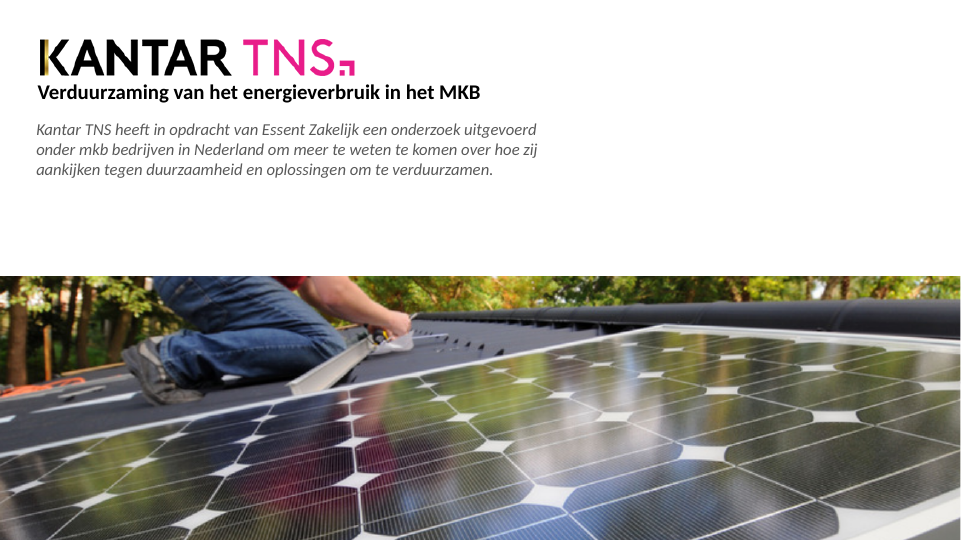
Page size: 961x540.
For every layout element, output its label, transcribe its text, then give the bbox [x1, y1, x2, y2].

picture [15, 14, 384, 98]
text_box Kantar TNS heeft in opdracht van Essent Zakelijk een onderzoek uitgevoerd onder mkb bedrijven in Nederland om meer te weten te komen over hoe zij aankijken tegen duurzaamheid en oplossingen om te verduurzamen. [21, 111, 585, 187]
picture [0, 276, 961, 540]
text_box Verduurzaming van het energieverbruik in het MKB [22, 71, 506, 111]
